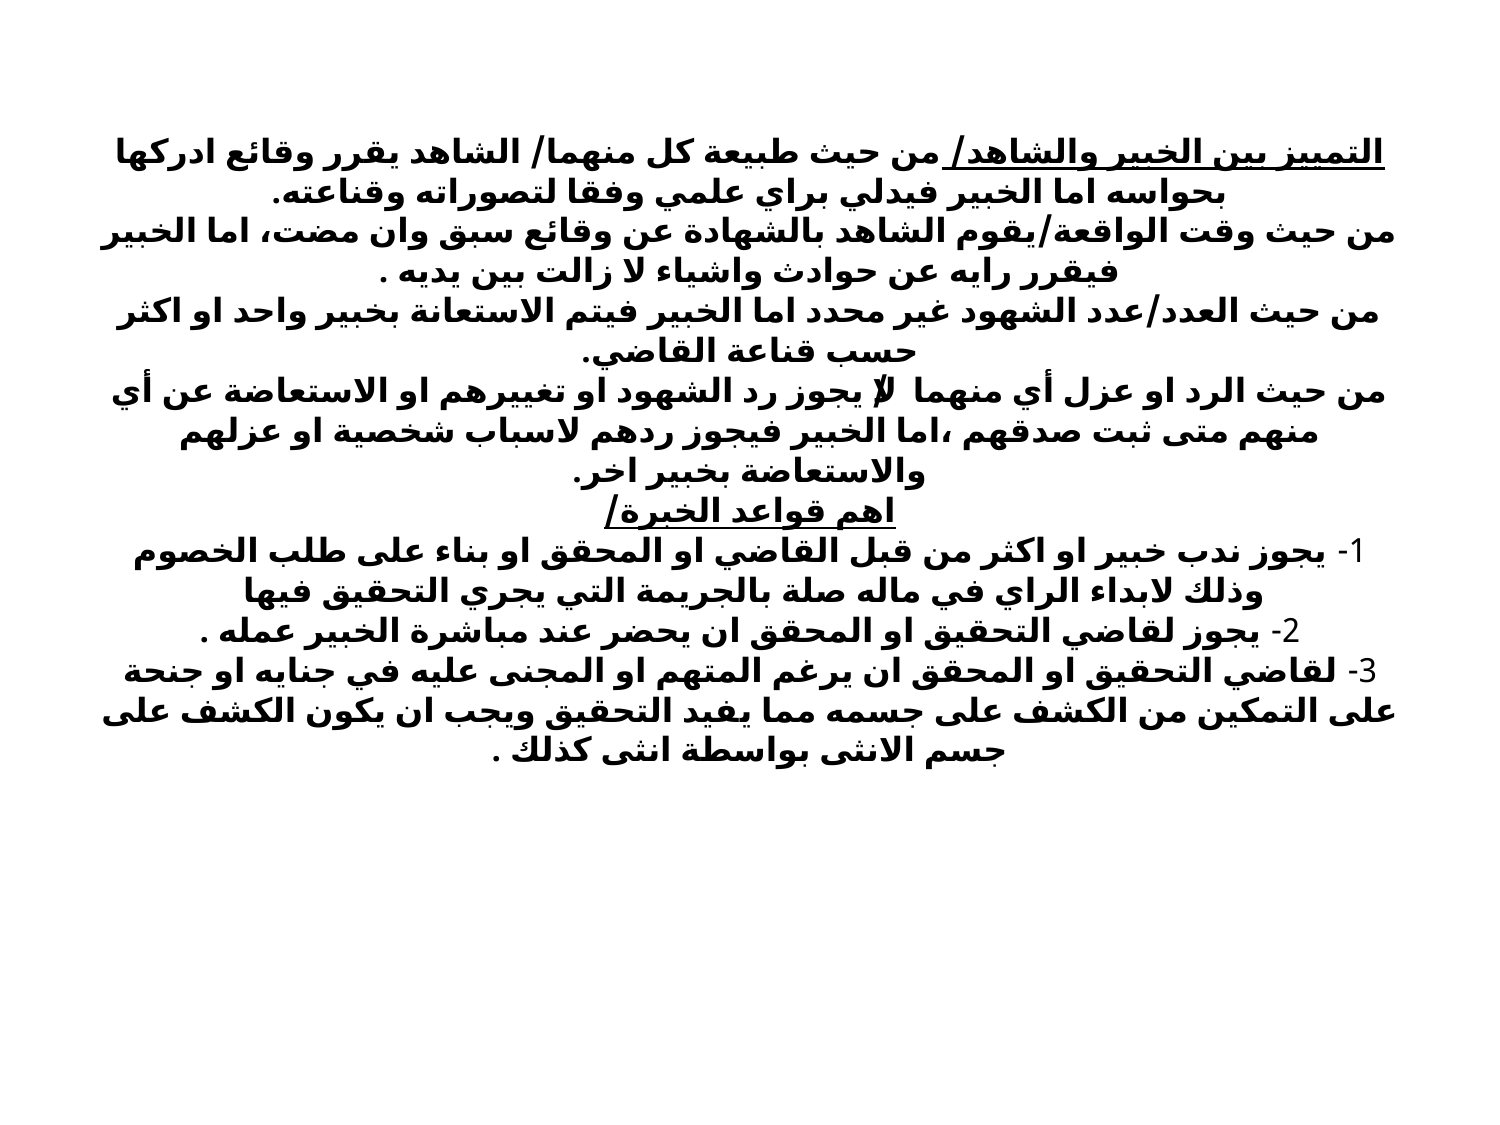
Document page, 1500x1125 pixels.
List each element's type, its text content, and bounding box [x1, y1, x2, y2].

title التمييز بين الخبير والشاهد/ من حيث طبيعة كل منهما/ الشاهد يقرر وقائع ادركها بحواسه اما الخبير فيدلي براي علمي وفقا لتصوراته وقناعته. من حيث وقت الواقعة/يقوم الشاهد بالشهادة عن وقائع سبق وان مضت، اما الخبير فيقرر رايه عن حوادث واشياء لا زالت بين يديه . من حيث العدد/عدد الشهود غير محدد اما الخبير فيتم الاستعانة بخبير واحد او اكثر حسب قناعة القاضي. من حيث الرد او عزل أي منهما/لا يجوز رد الشهود او تغييرهم او الاستعاضة عن أي منهم متى ثبت صدقهم ،اما الخبير فيجوز ردهم لاسباب شخصية او عزلهم والاستعاضة بخبير اخر. اهم قواعد الخبرة/ 1- يجوز ندب خبير او اكثر من قبل القاضي او المحقق او بناء على طلب الخصوم وذلك لابداء الراي في ماله صلة بالجريمة التي يجري التحقيق فيها 2- يجوز لقاضي التحقيق او المحقق ان يحضر عند مباشرة الخبير عمله . 3- لقاضي التحقيق او المحقق ان يرغم المتهم او المجنى عليه في جنايه او جنحة على التمكين من الكشف على جسمه مما يفيد التحقيق ويجب ان يكون الكشف على جسم الانثى بواسطة انثى كذلك . [75, 45, 1425, 894]
